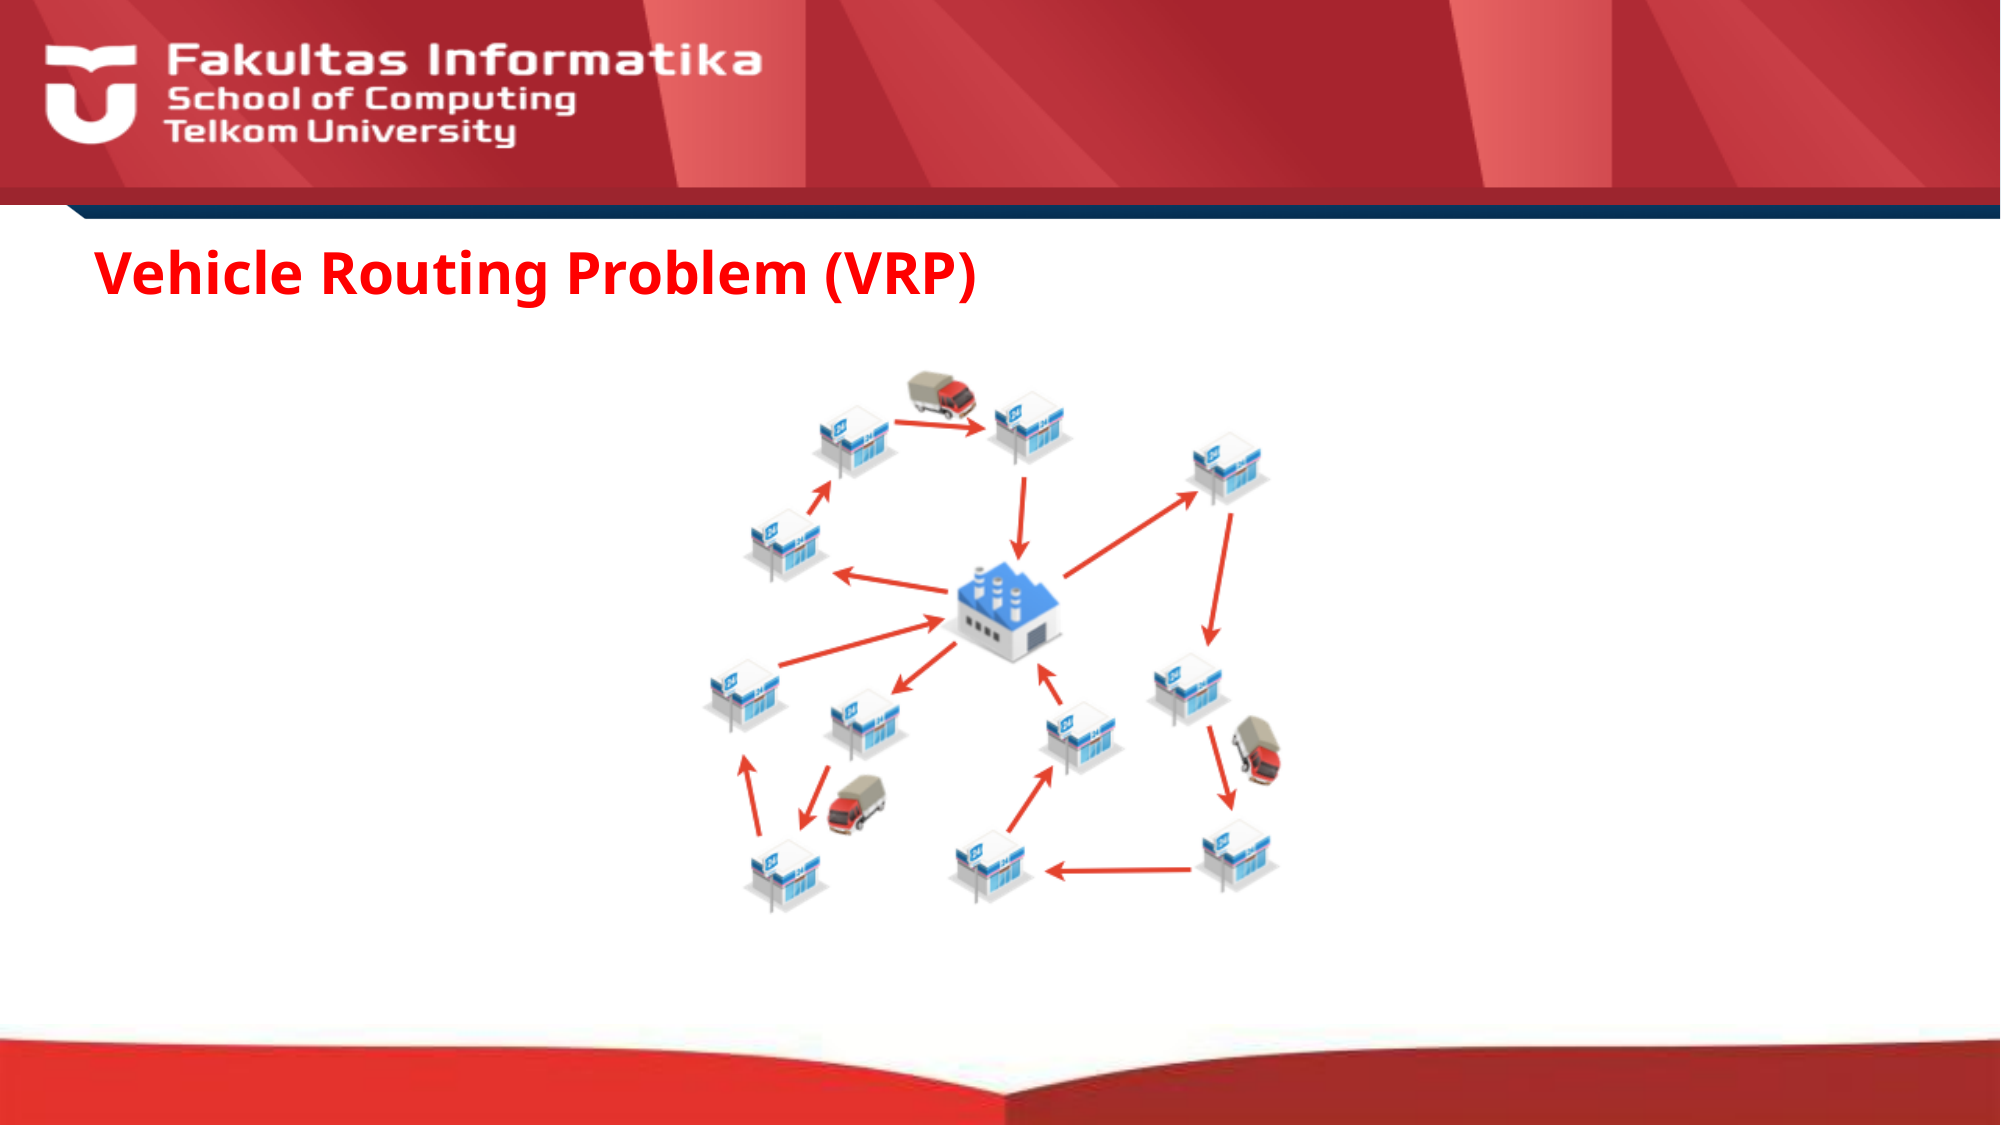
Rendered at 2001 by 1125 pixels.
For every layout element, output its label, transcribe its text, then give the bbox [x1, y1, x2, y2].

picture [0, 0, 2001, 1125]
text_box Vehicle Routing Problem (VRP) [79, 229, 1901, 315]
